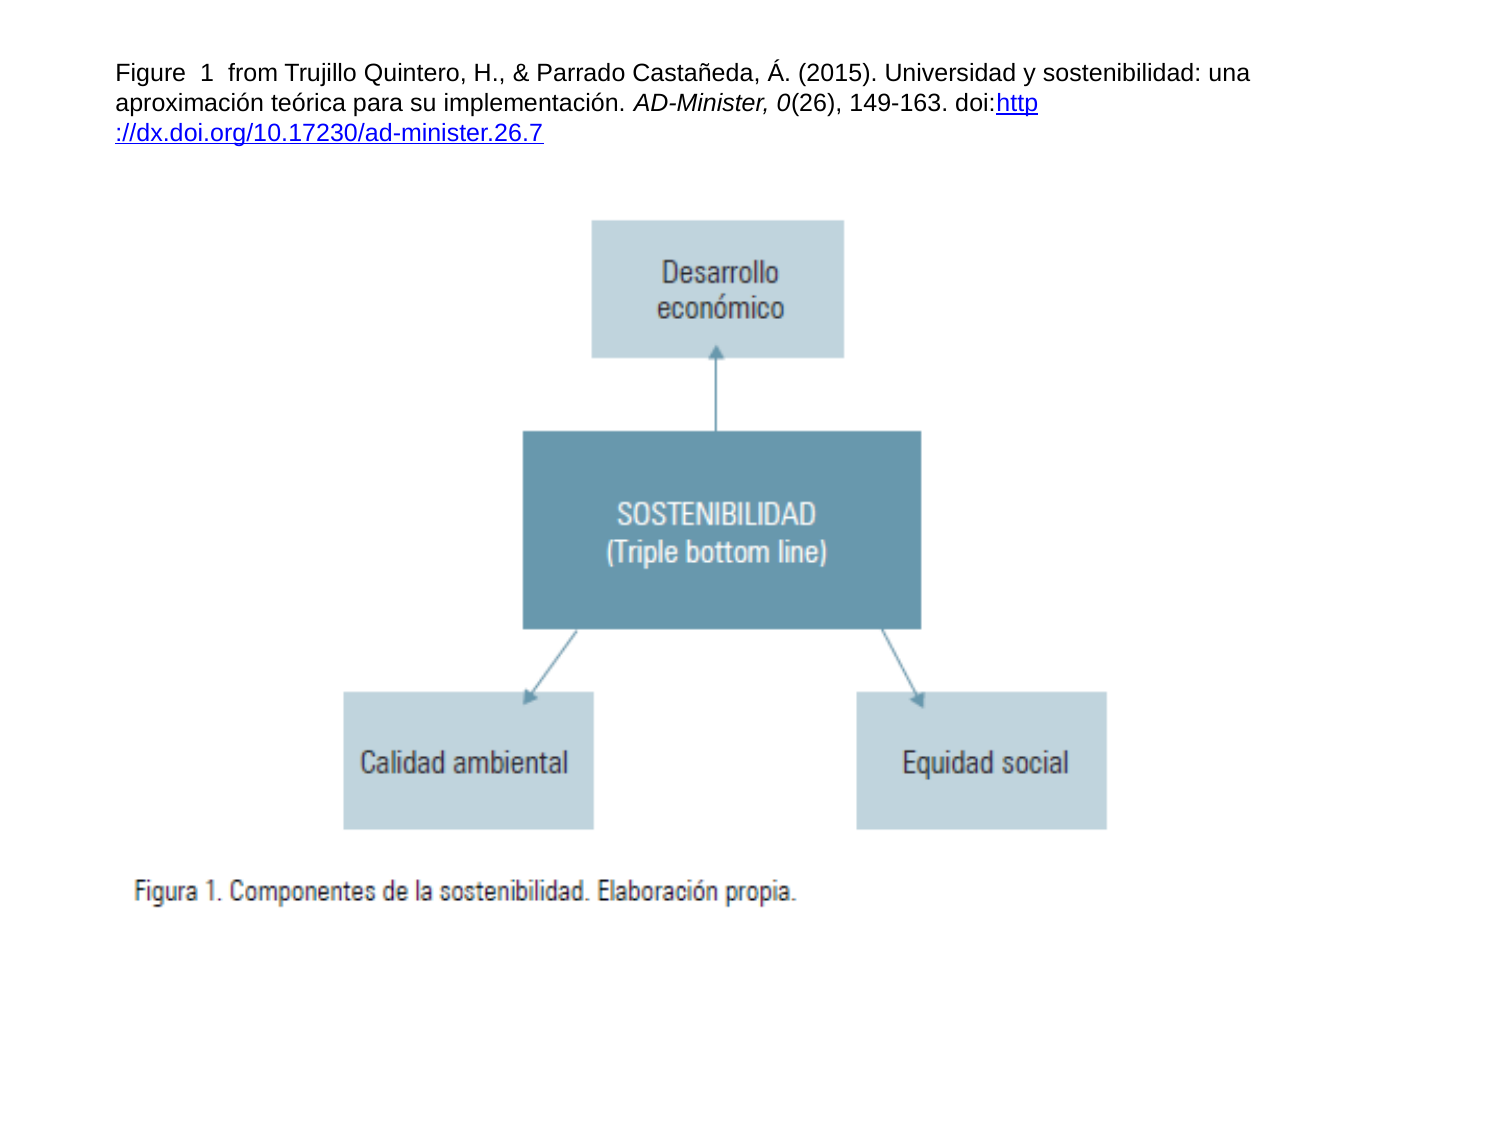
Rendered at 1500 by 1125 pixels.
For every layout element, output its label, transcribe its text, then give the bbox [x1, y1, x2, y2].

picture [123, 200, 1294, 925]
title Figure 1 from Trujillo Quintero, H., & Parrado Castañeda, Á. (2015). Universidad y sostenibilidad: una aproximación teórica para su implementación. AD-Minister, 0(26), 149-163. doi:http://dx.doi.org/10.17230/ad-minister.26.7 [100, 42, 1376, 161]
